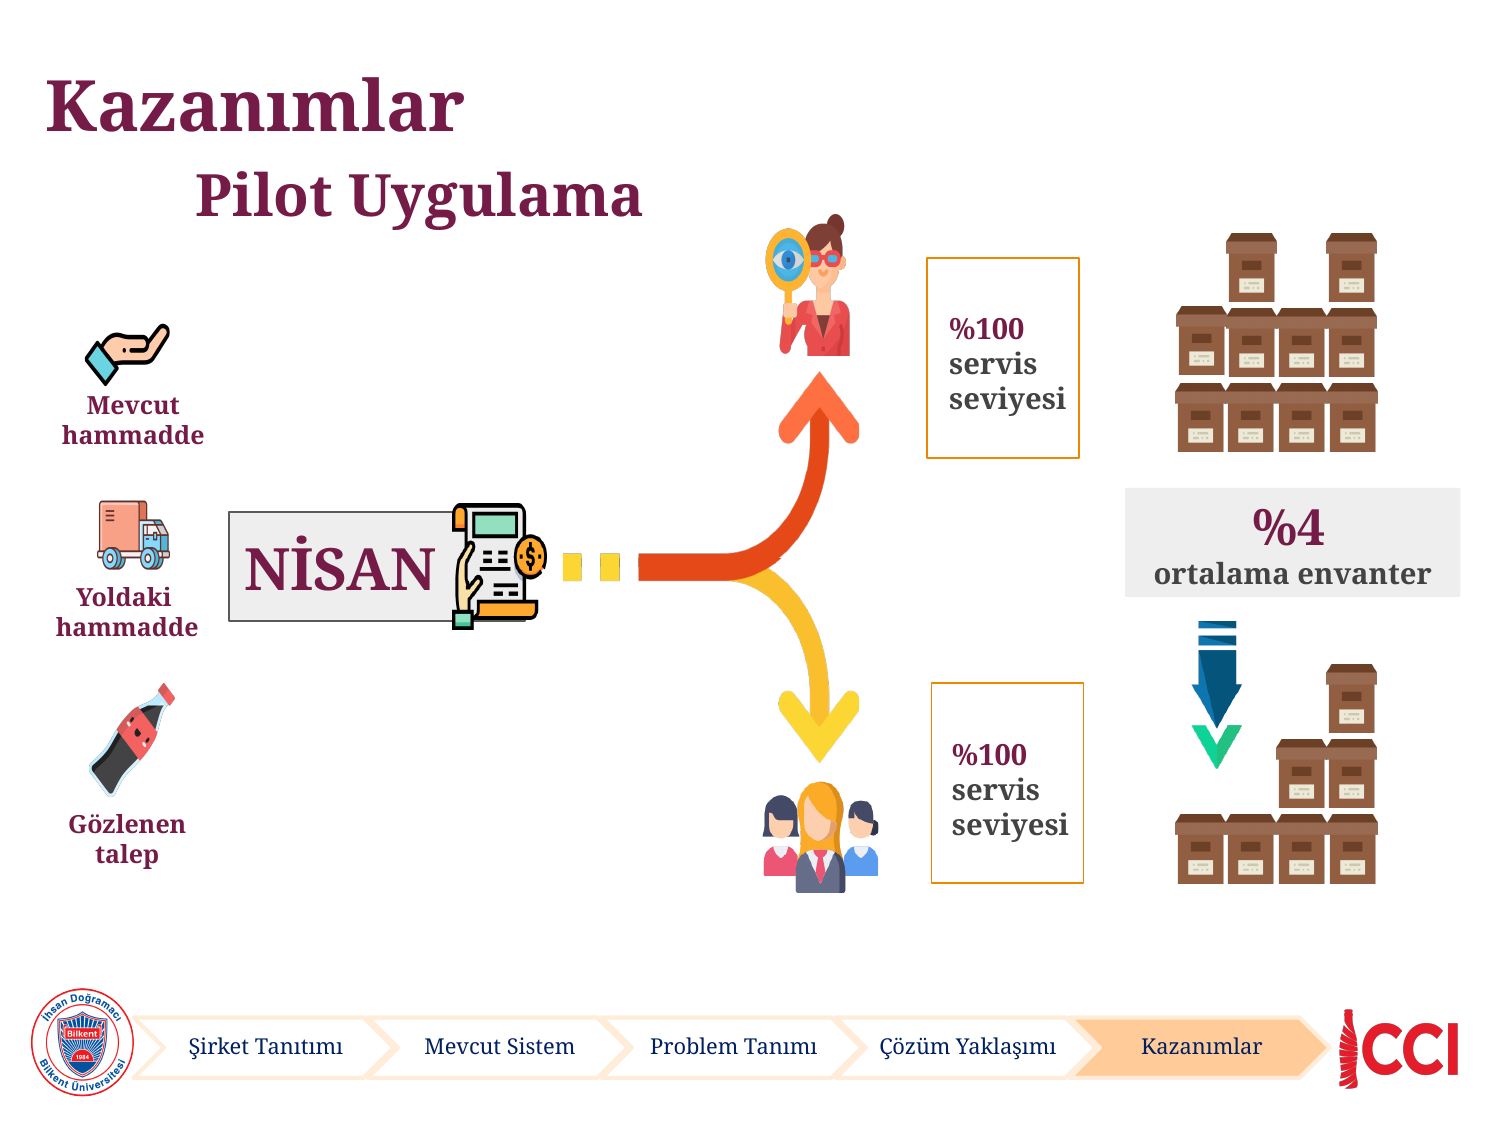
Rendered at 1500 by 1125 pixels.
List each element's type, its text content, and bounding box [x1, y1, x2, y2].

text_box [264, 503, 547, 630]
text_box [7, 323, 259, 899]
picture [563, 214, 879, 893]
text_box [1124, 233, 1461, 884]
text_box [30, 988, 1463, 1097]
text_box Kazanımlar Pilot Uygulama [30, 52, 677, 238]
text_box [926, 257, 1084, 459]
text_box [931, 682, 1086, 884]
